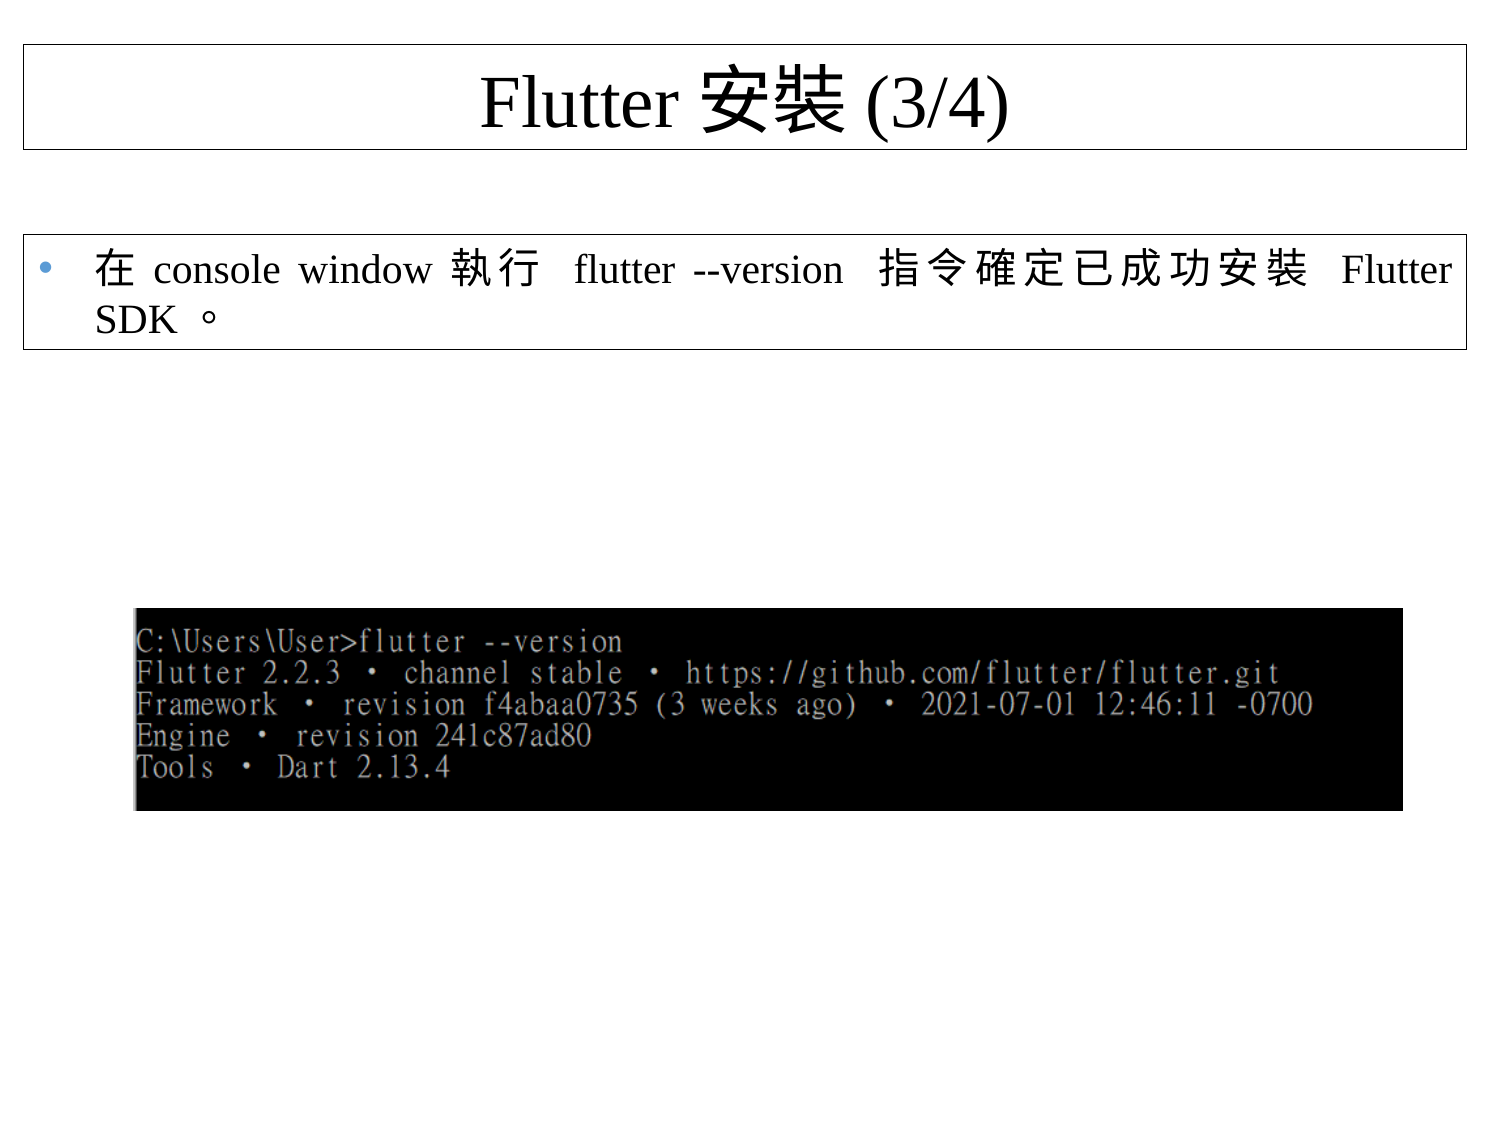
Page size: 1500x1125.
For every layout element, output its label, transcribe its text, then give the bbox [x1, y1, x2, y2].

picture [133, 608, 1403, 811]
text_box 在console window執行 flutter --version 指令確定已成功安裝 Flutter SDK。 [23, 234, 1467, 350]
text_box Flutter安裝(3/4) [23, 44, 1467, 150]
